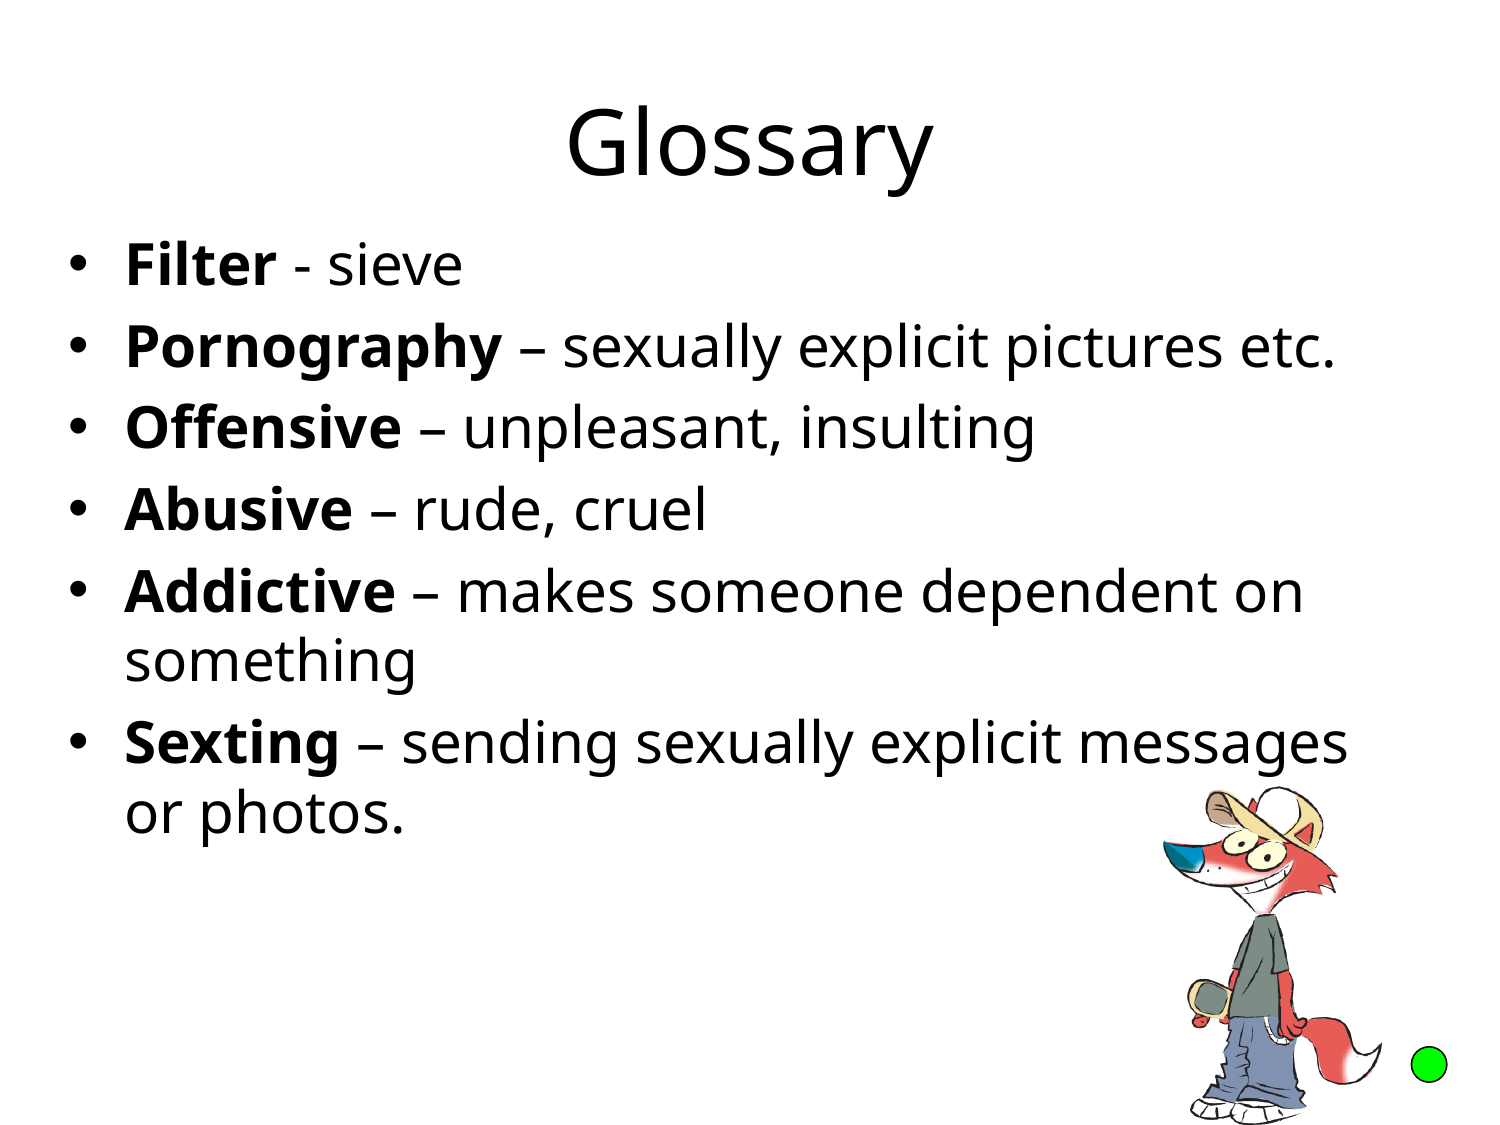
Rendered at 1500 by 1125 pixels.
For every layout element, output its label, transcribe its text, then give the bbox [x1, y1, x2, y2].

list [1163, 786, 1384, 1125]
list Filter - sieve Pornography – sexually explicit pictures etc. Offensive – unpleasant, insulting Abusive – rude, cruel Addictive – makes someone dependent on something Sexting – sending sexually explicit messages or photos. [53, 220, 1404, 963]
title Glossary [75, 45, 1425, 233]
text_box [1411, 1046, 1447, 1083]
